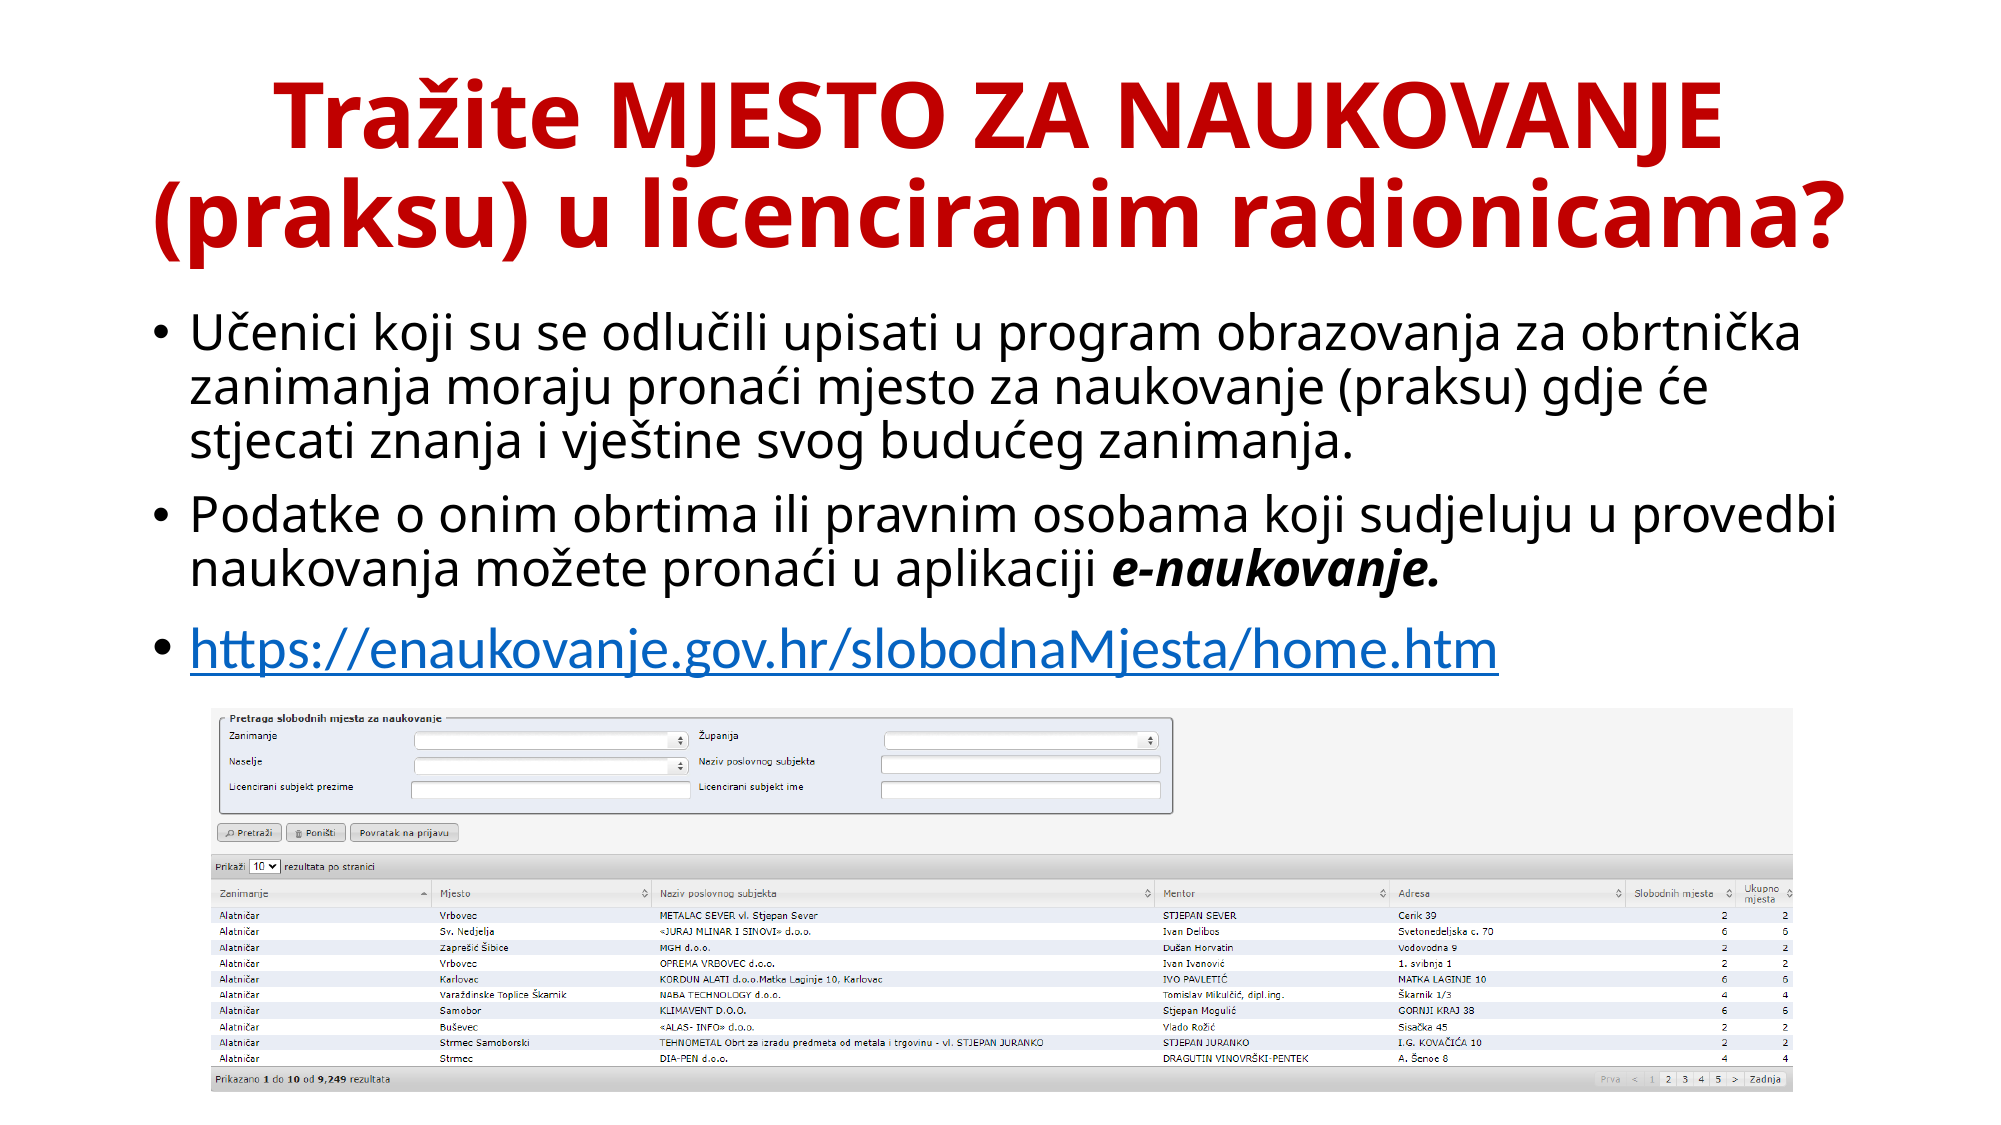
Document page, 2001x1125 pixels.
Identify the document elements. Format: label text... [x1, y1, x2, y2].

title Tražite MJESTO ZA NAUKOVANJE (praksu) u licenciranim radionicama? [137, 59, 1863, 278]
picture [211, 708, 1793, 1092]
list Učenici koji su se odlučili upisati u program obrazovanja za obrtnička zanimanja moraju pronaći mjesto za naukovanje (praksu) gdje će stjecati znanja i vještine svog budućeg zanimanja. Podatke o onim obrtima ili pravnim osobama koji sudjeluju u provedbi naukovanja možete pronaći u aplikaciji e-naukovanje. https://enaukovanje.gov.hr/slobodnaMjesta/home.htm [137, 299, 1863, 1014]
